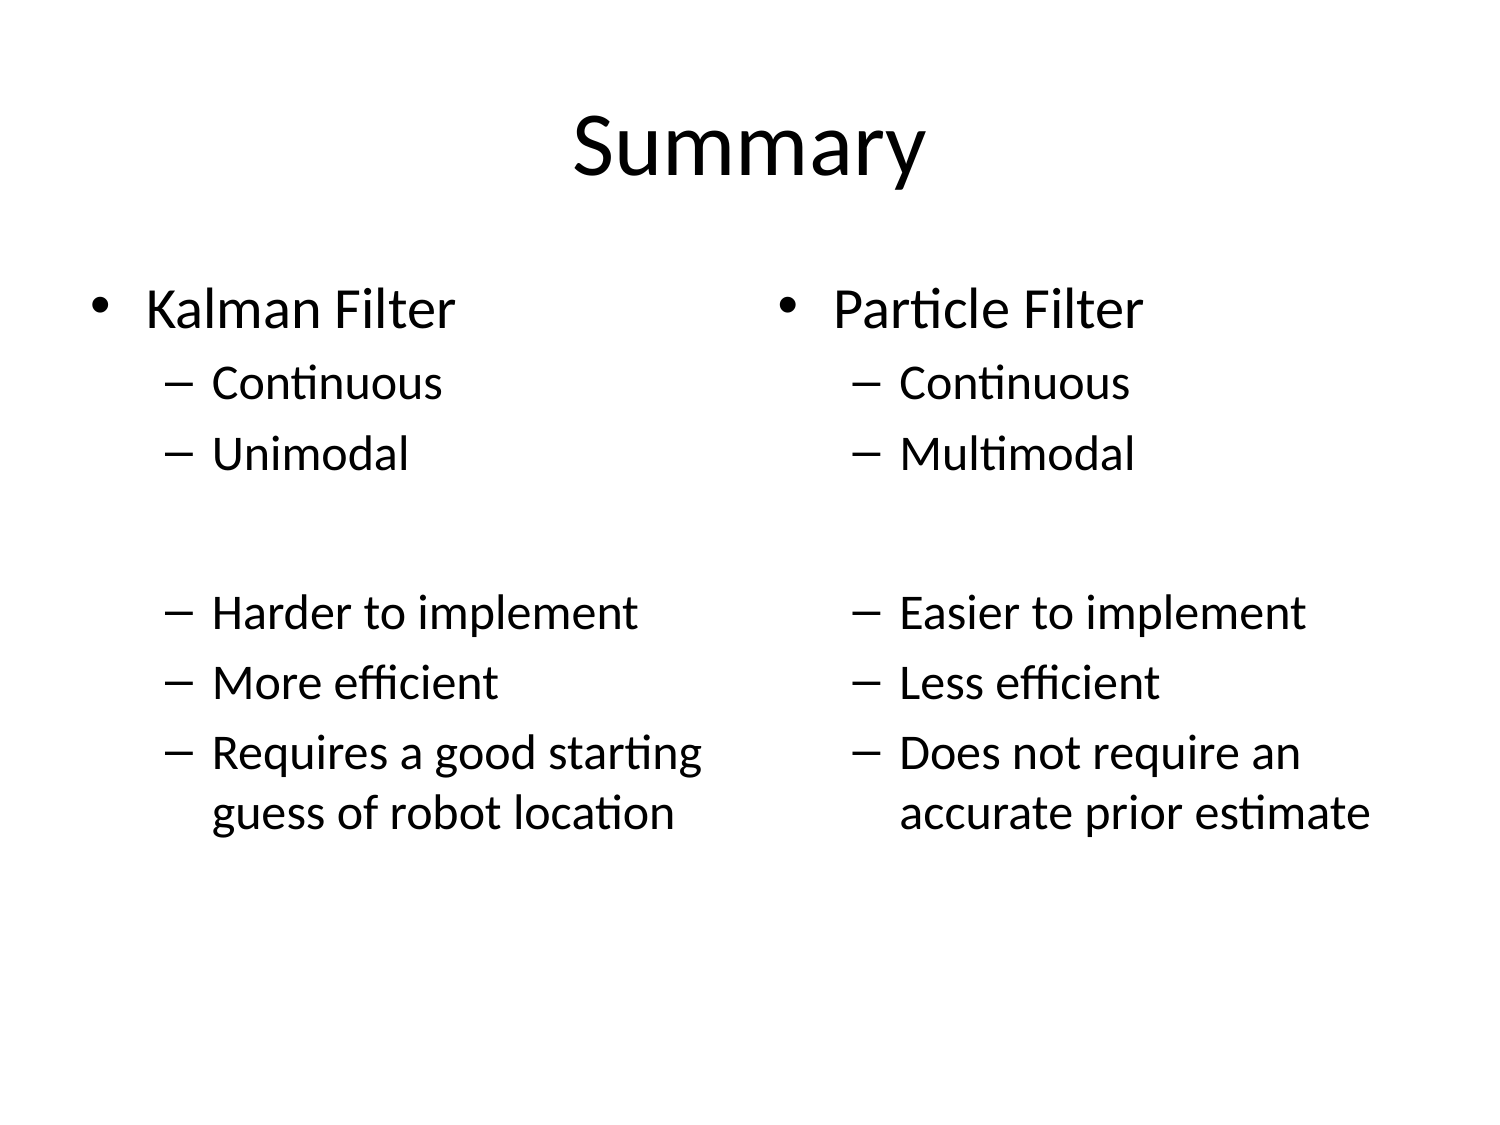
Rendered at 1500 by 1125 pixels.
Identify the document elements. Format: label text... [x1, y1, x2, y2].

title Summary [75, 45, 1425, 233]
list Kalman Filter Continuous Unimodal Harder to implement More efficient Requires a good starting guess of robot location [75, 262, 738, 1005]
list Particle Filter Continuous Multimodal Easier to implement Less efficient Does not require an accurate prior estimate [762, 262, 1425, 1005]
